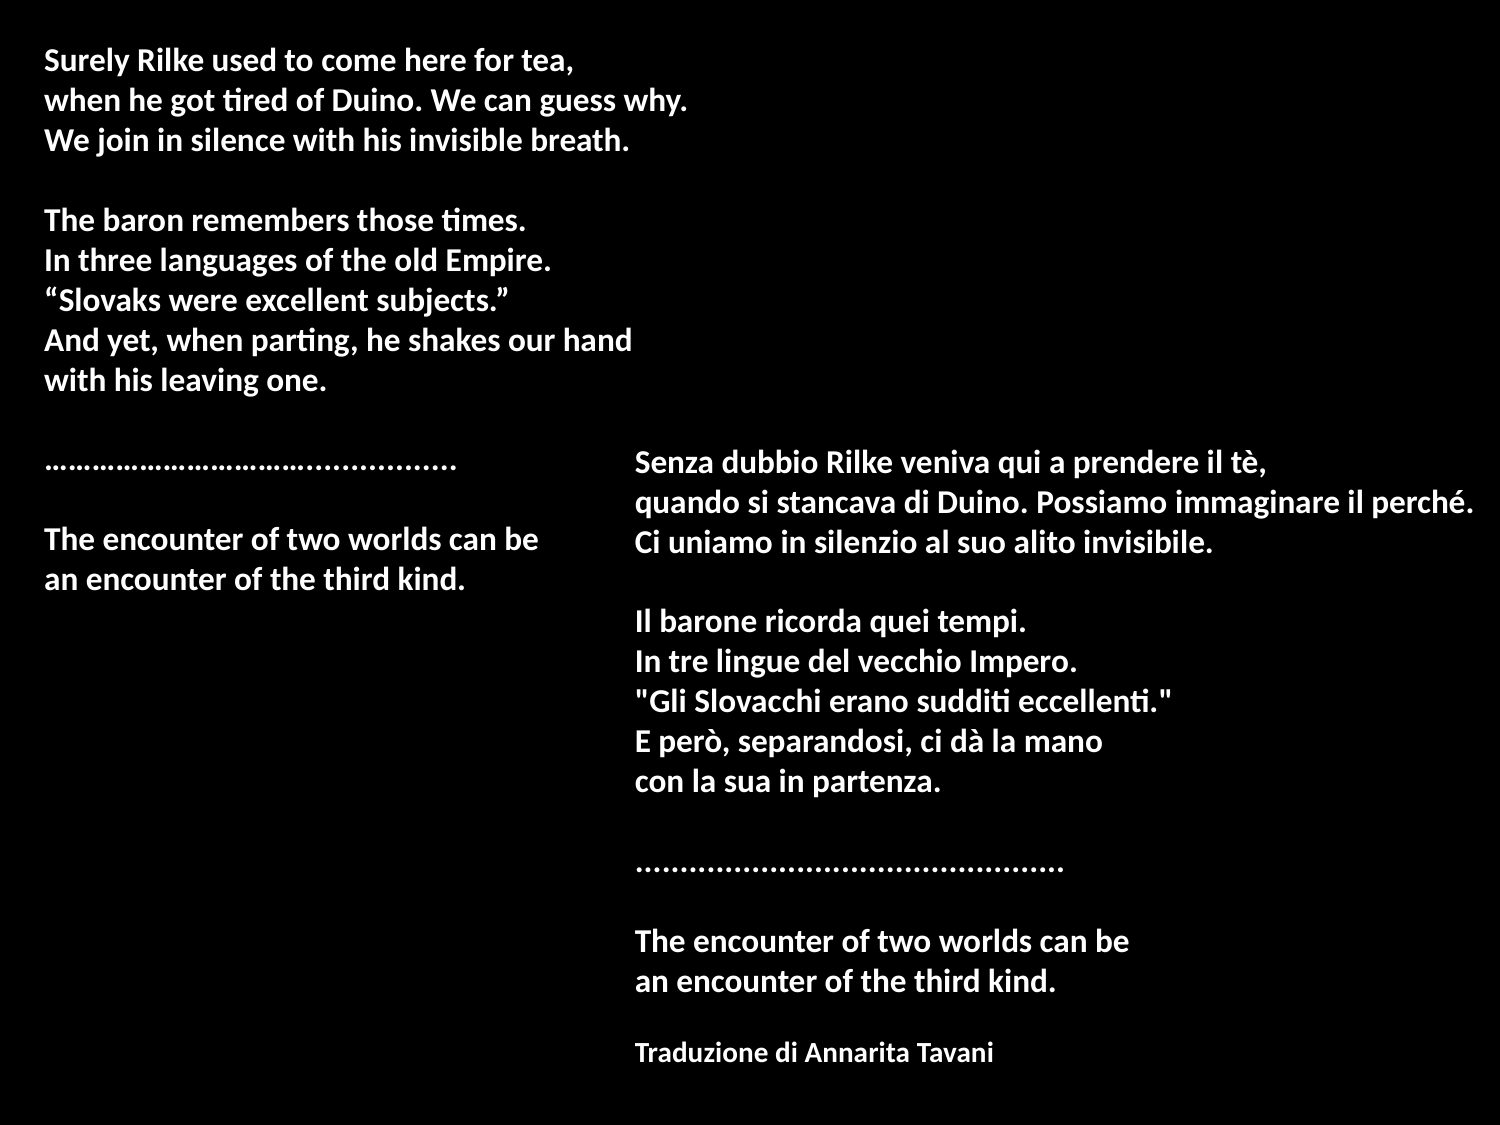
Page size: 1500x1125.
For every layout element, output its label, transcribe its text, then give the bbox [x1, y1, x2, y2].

text_box Senza dubbio Rilke veniva qui a prendere il tè, quando si stancava di Duino. Possiamo immaginare il perché. Ci uniamo in silenzio al suo alito invisibile. Il barone ricorda quei tempi. In tre lingue del vecchio Impero. "Gli Slovacchi erano sudditi eccellenti." E però, separandosi, ci dà la mano con la sua in partenza. ................................................ The encounter of two worlds can be an encounter of the third kind. Traduzione di Annarita Tavani [620, 432, 1500, 1077]
text_box Surely Rilke used to come here for tea, when he got tired of Duino. We can guess why. We join in silence with his invisible breath. The baron remembers those times. In three languages of the old Empire. “Slovaks were excellent subjects.” And yet, when parting, he shakes our hand with his leaving one. ……………………………................. The encounter of two worlds can be an encounter of the third kind. [29, 30, 1500, 810]
